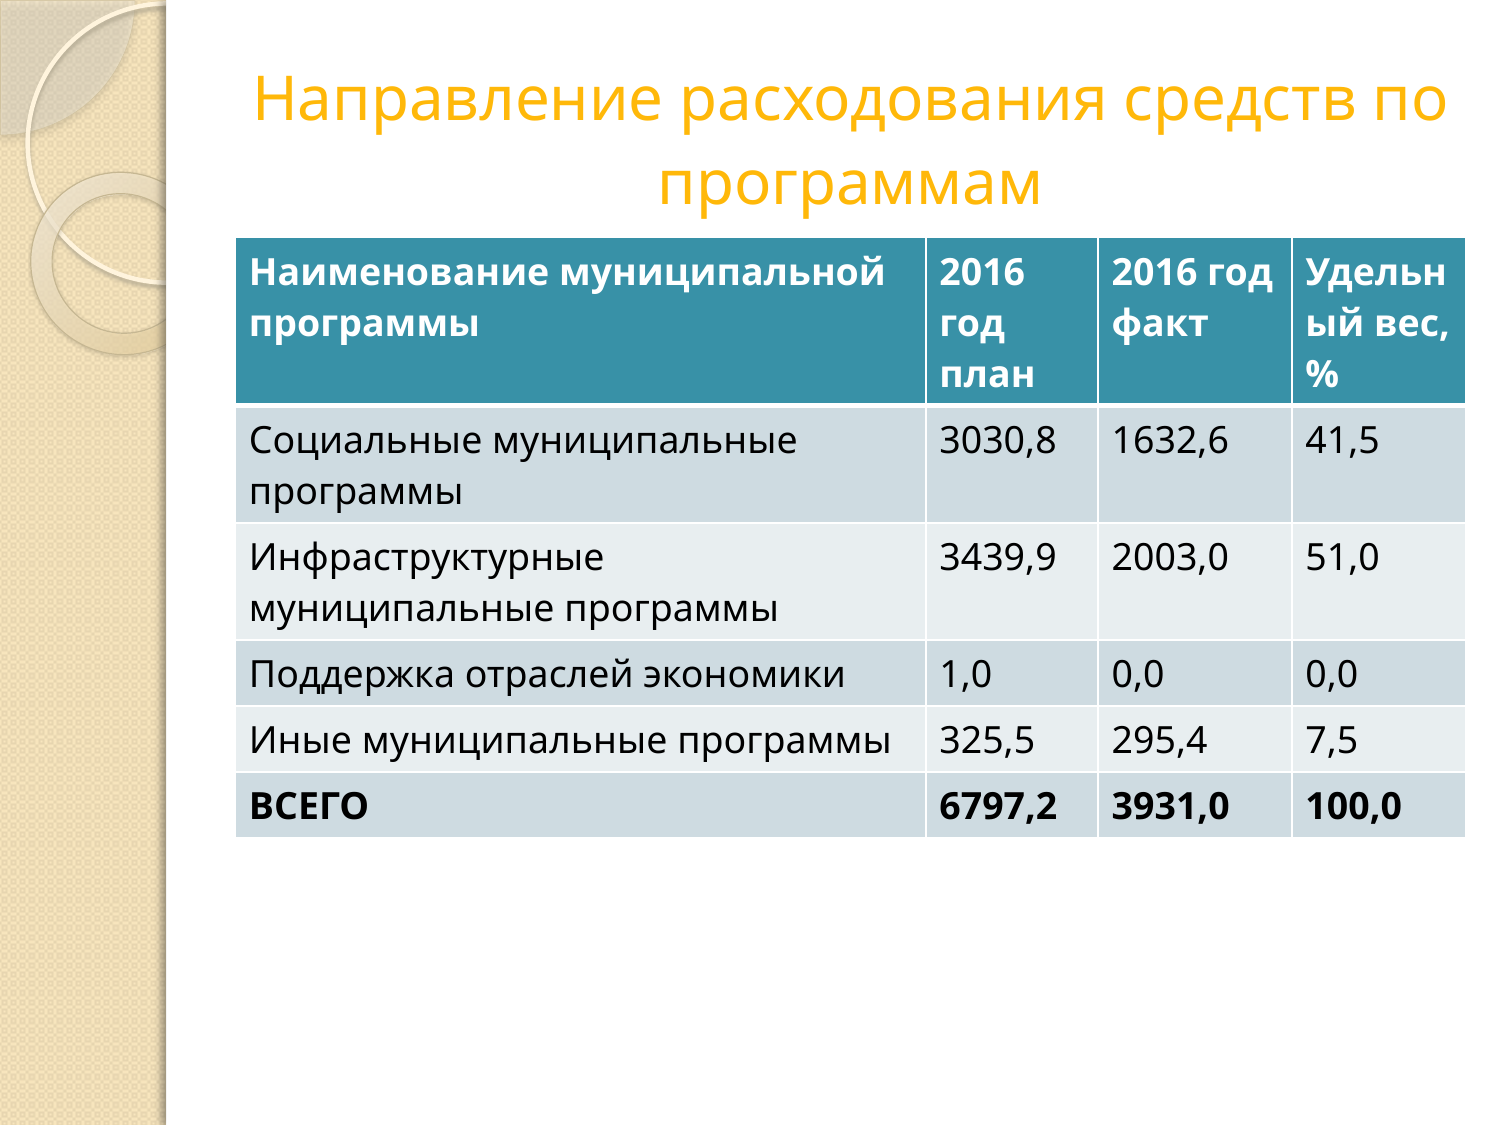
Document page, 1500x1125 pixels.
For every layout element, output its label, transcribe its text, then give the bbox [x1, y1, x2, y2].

table_cell Поддержка отраслей экономики [236, 641, 925, 705]
table_cell 100,0 [1293, 773, 1465, 837]
table_cell Социальные муниципальные программы [236, 408, 925, 522]
table_header 2016 год факт [1099, 238, 1291, 403]
table_cell 325,5 [927, 707, 1097, 771]
table_header 2016 год план [927, 238, 1097, 403]
table_header Наименование муниципальной программы [236, 238, 925, 403]
table_cell 295,4 [1099, 707, 1291, 771]
table_cell 41,5 [1293, 408, 1465, 522]
table_header Удельный вес, % [1293, 238, 1465, 403]
table_cell Иные муниципальные программы [236, 707, 925, 771]
table_cell 3030,8 [927, 408, 1097, 522]
table_cell 3439,9 [927, 524, 1097, 639]
table_cell Инфраструктурные муниципальные программы [236, 524, 925, 639]
title Направление расходования средств по программам [235, 45, 1466, 233]
table_cell 0,0 [1099, 641, 1291, 705]
table_cell 2003,0 [1099, 524, 1291, 639]
table_cell 3931,0 [1099, 773, 1291, 837]
table_cell 1632,6 [1099, 408, 1291, 522]
table_cell 6797,2 [927, 773, 1097, 837]
table_cell 7,5 [1293, 707, 1465, 771]
table_cell ВСЕГО [236, 773, 925, 837]
table_cell 0,0 [1293, 641, 1465, 705]
table_cell 51,0 [1293, 524, 1465, 639]
table_cell 1,0 [927, 641, 1097, 705]
